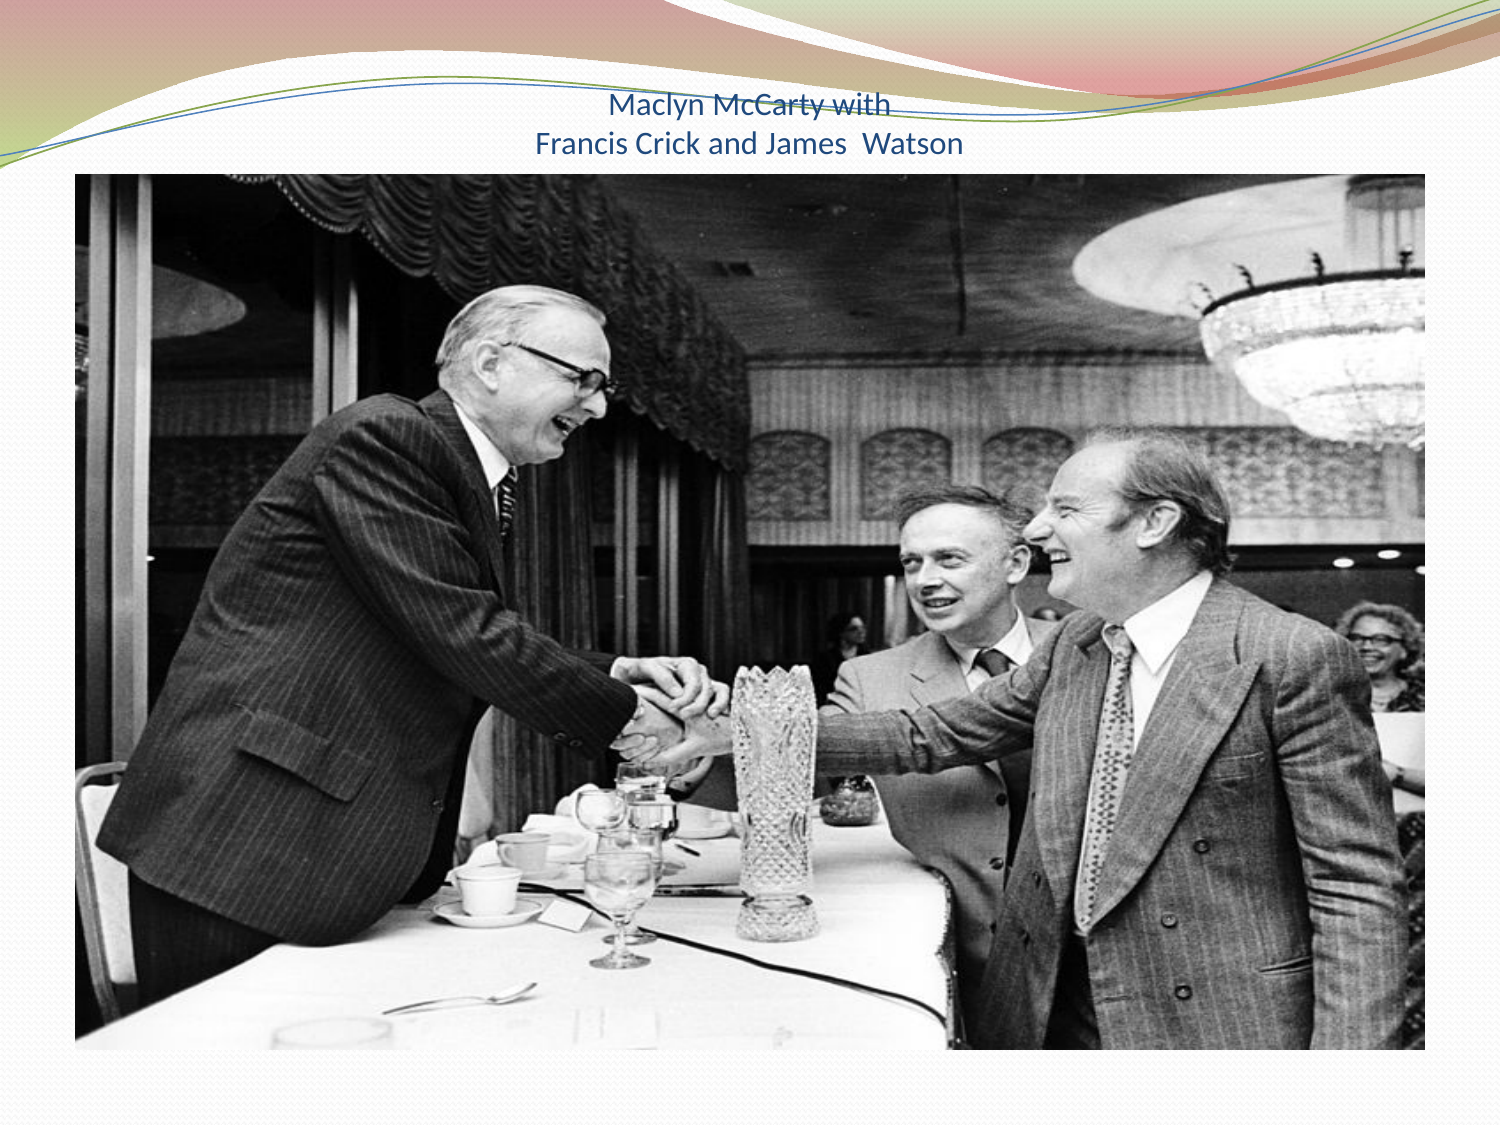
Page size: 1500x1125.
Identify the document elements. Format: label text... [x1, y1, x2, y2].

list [74, 174, 1426, 1051]
title Maclyn McCarty with Francis Crick and James Watson [75, 75, 1425, 174]
